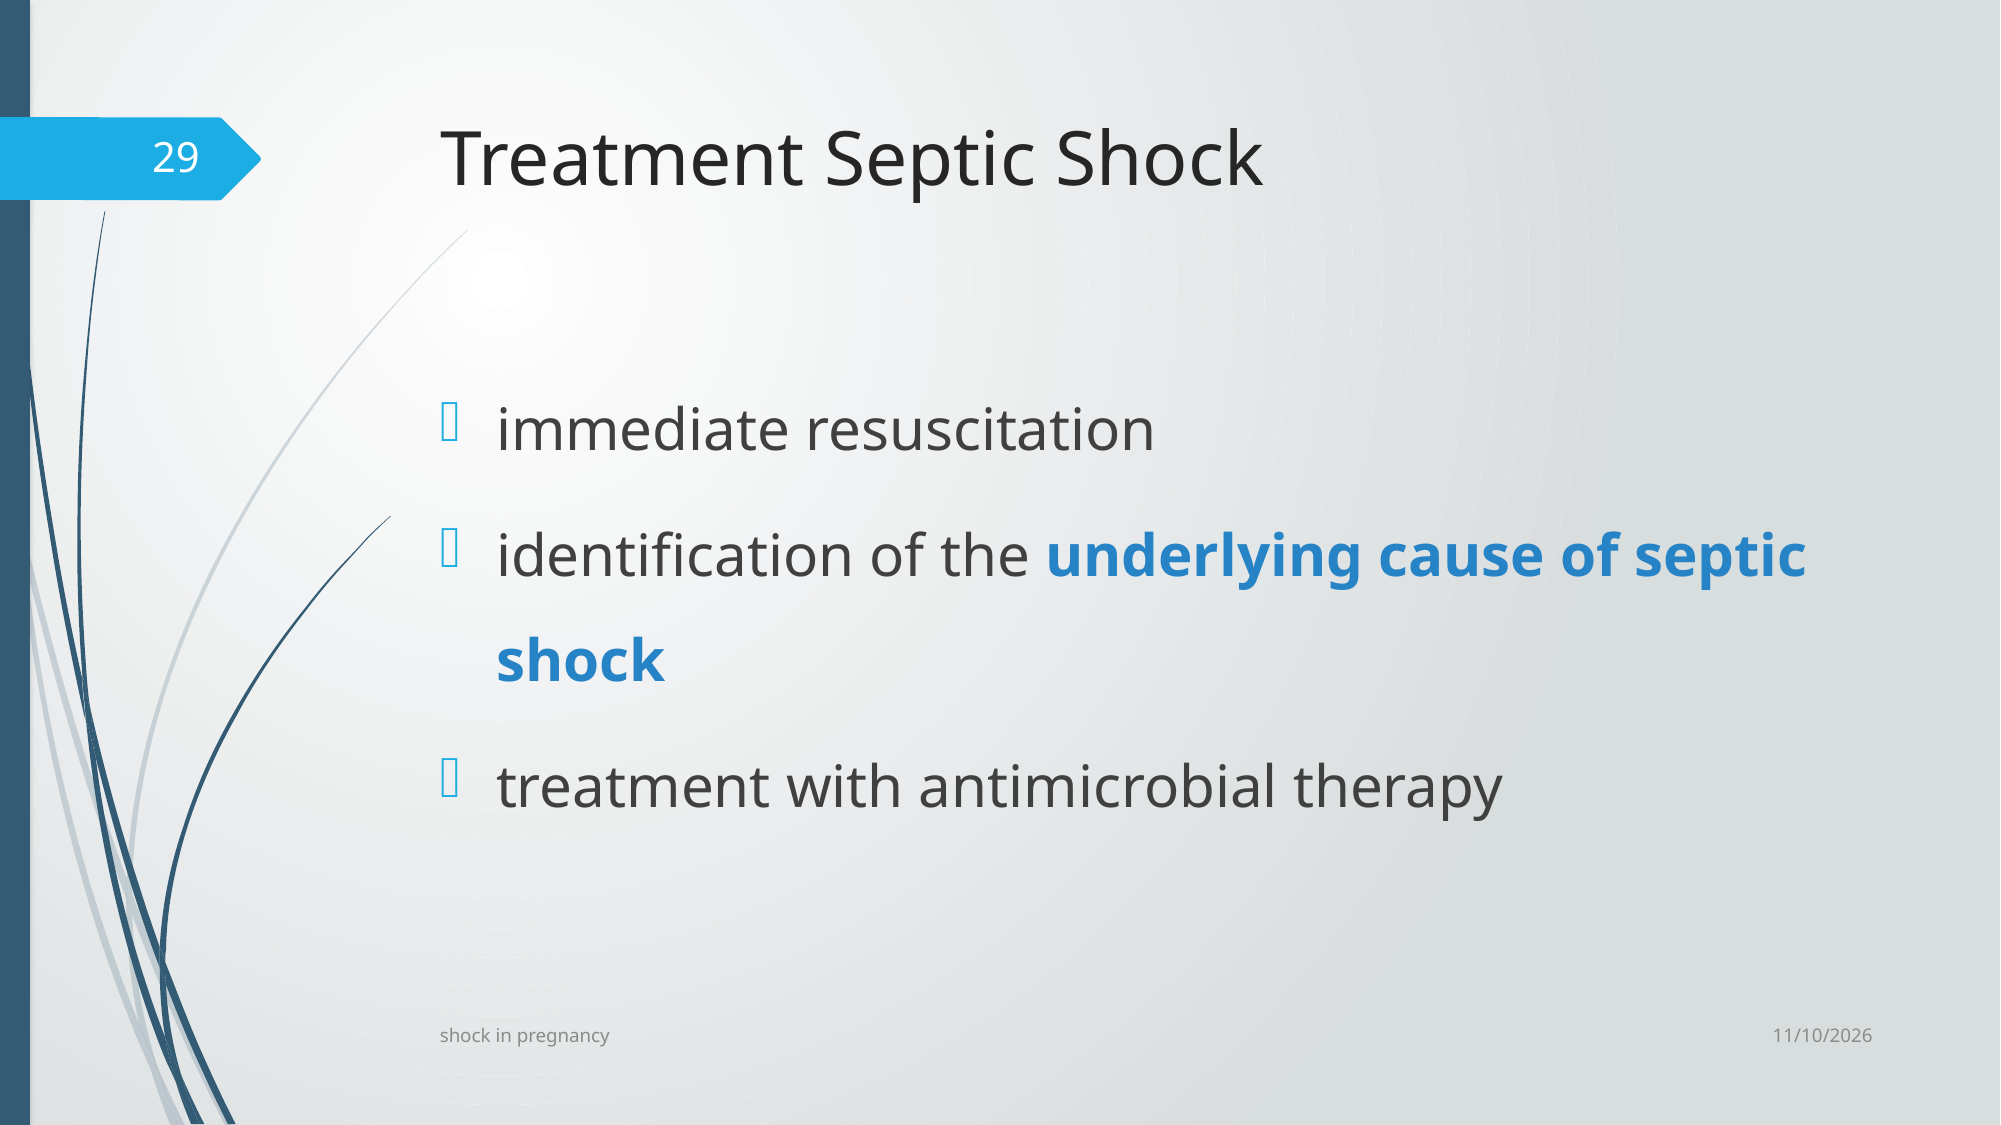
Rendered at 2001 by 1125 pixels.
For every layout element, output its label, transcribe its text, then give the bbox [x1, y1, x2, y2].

footer shock in pregnancy [424, 1006, 1675, 1067]
title Treatment Septic Shock [425, 102, 1888, 313]
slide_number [1699, 1005, 1888, 1067]
slide_number 29 [87, 129, 216, 190]
list immediate resuscitation identification of the underlying cause of septic shock treatment with antimicrobial therapy [424, 350, 1888, 970]
